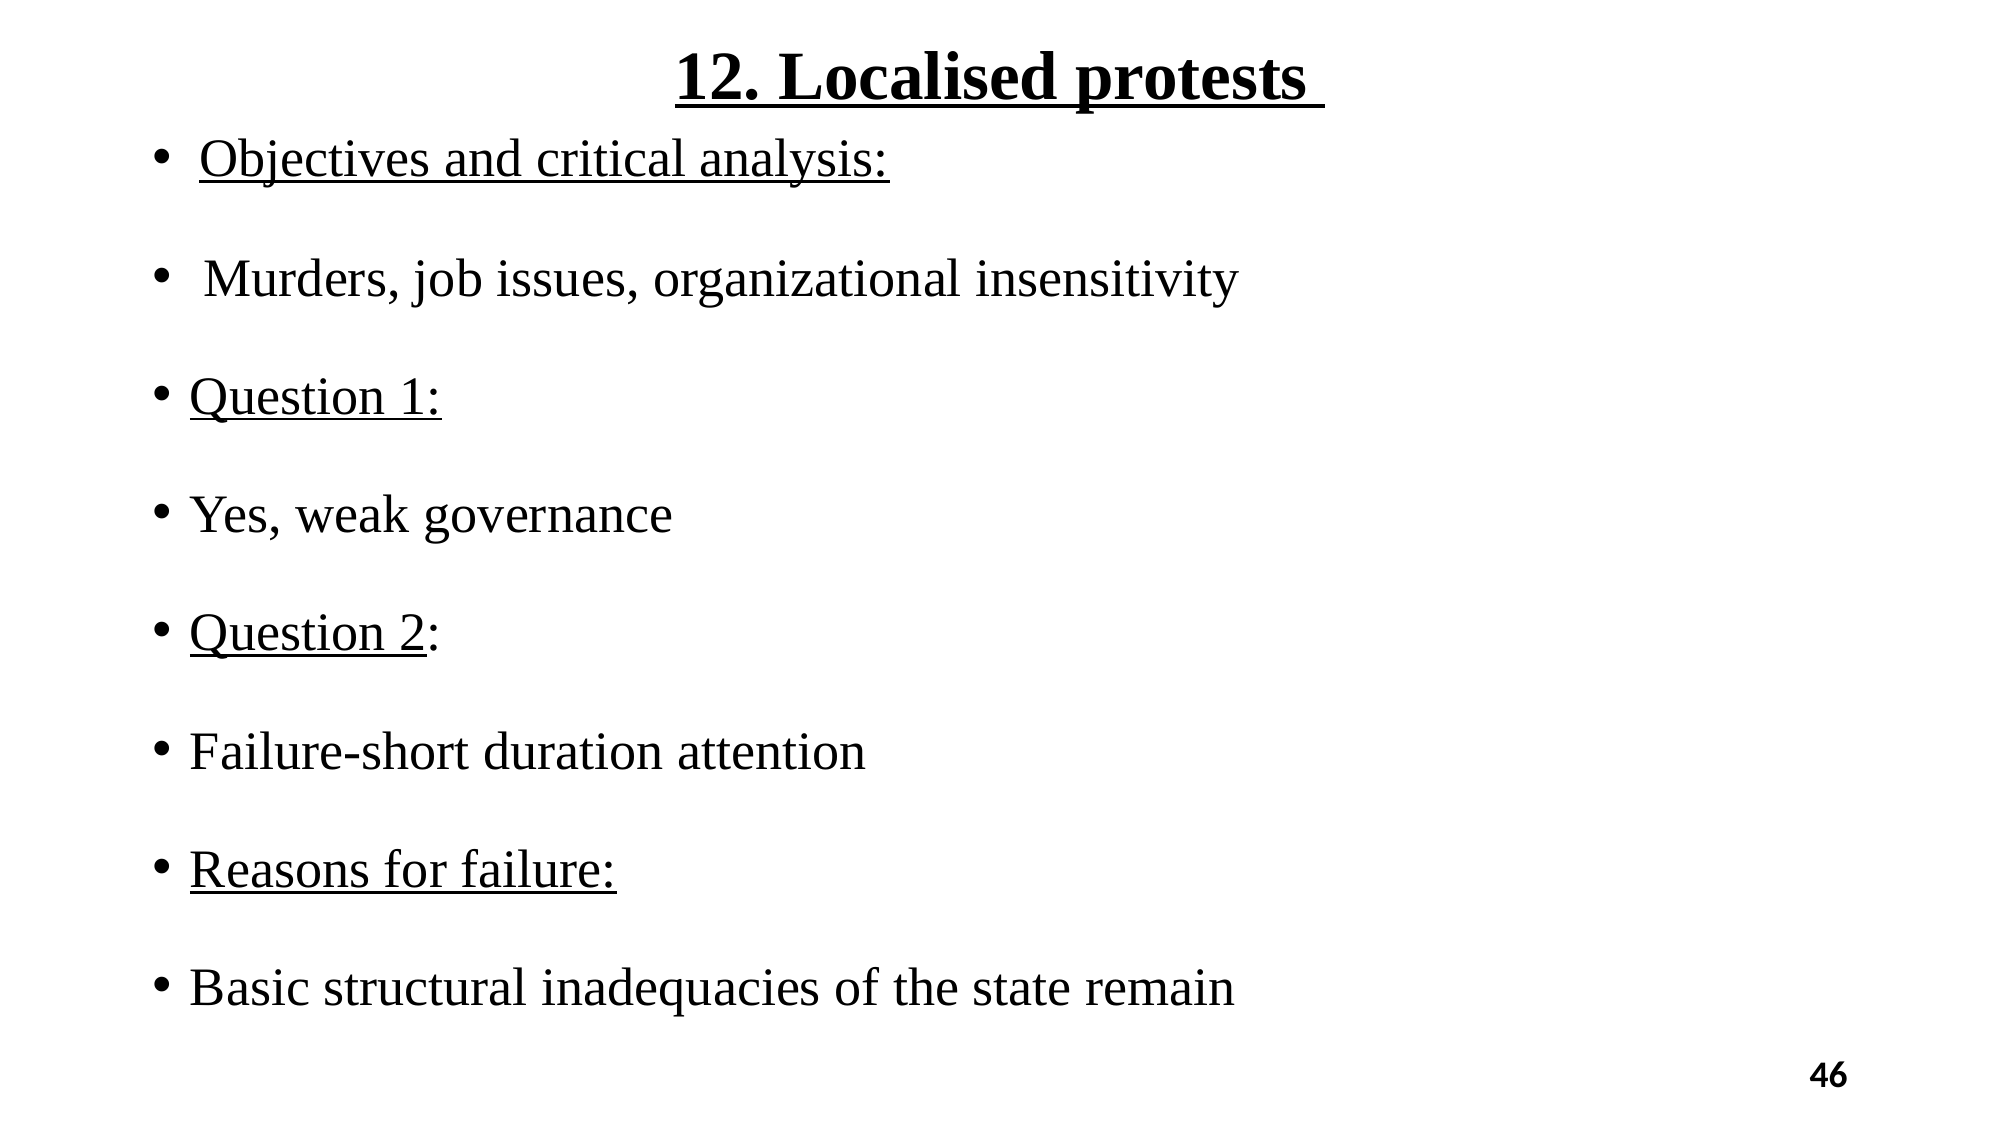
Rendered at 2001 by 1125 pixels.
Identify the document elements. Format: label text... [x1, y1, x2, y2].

slide_number 46 [1412, 1042, 1863, 1103]
list Objectives and critical analysis: Murders, job issues, organizational insensitivity Question 1: Yes, weak governance Question 2: Failure-short duration attention Reasons for failure: Basic structural inadequacies of the state remain [137, 122, 1863, 1115]
title 12. Localised protests [137, 32, 1863, 122]
